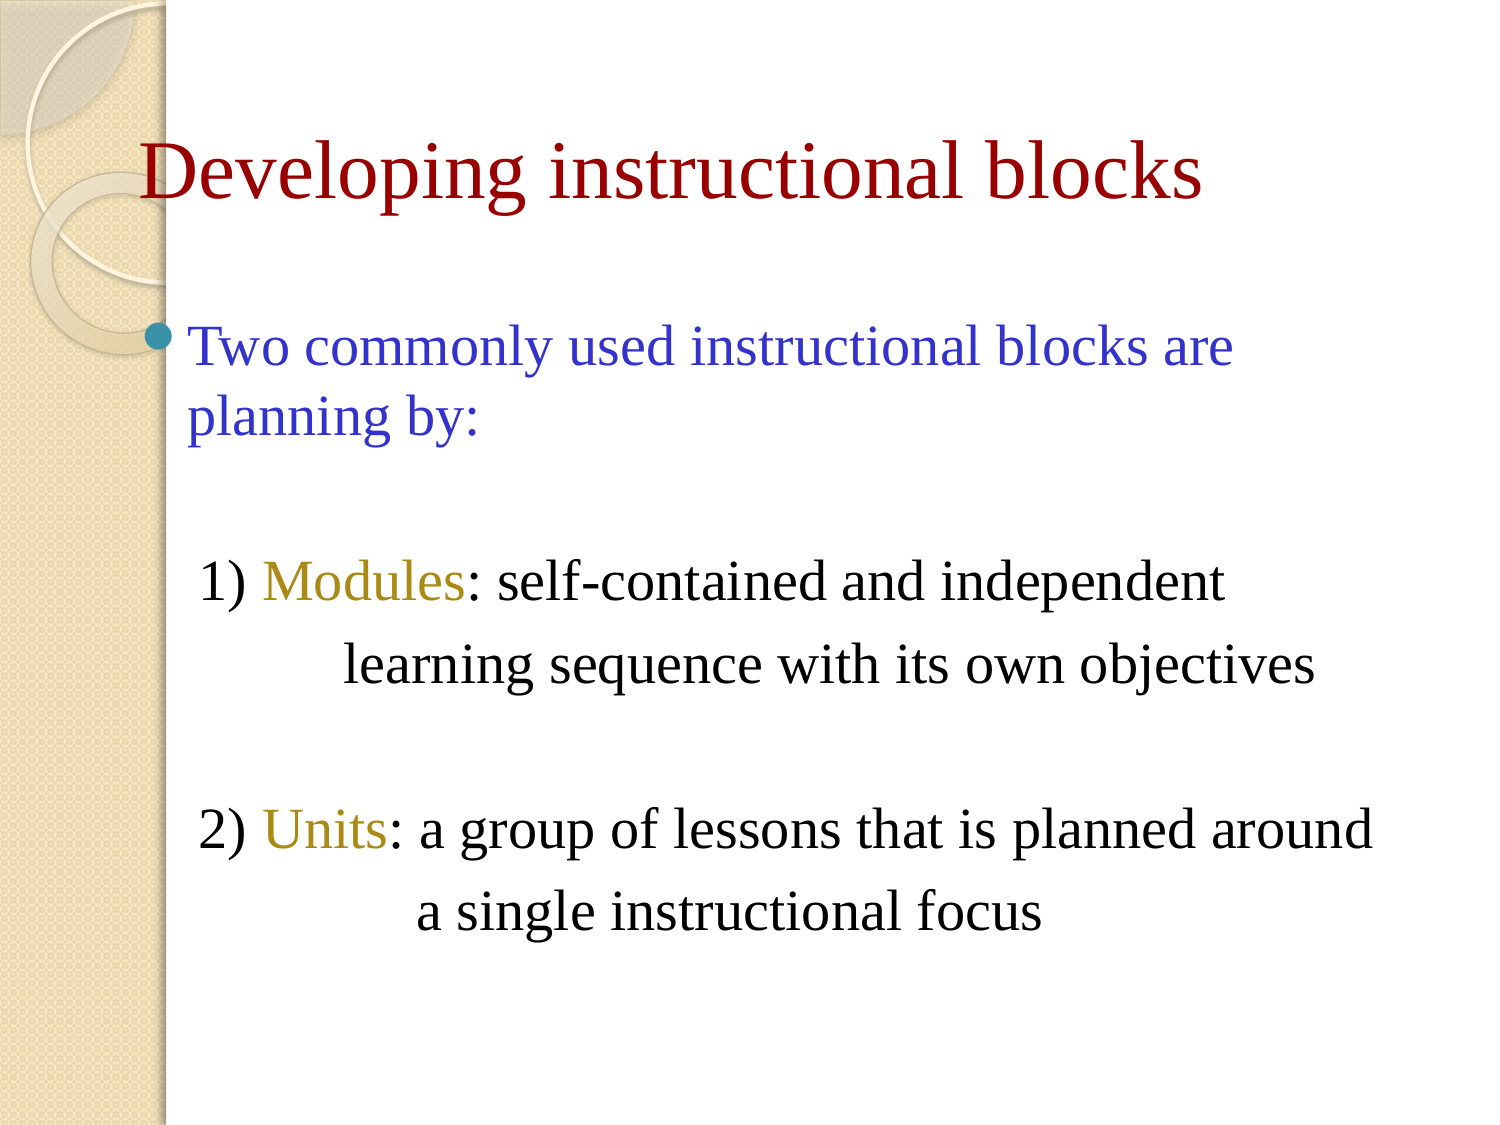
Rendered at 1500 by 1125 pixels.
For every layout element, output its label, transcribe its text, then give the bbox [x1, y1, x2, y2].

title Developing instructional blocks [123, 78, 1251, 253]
list Two commonly used instructional blocks are planning by: 1) Modules: self-contained and independent learning sequence with its own objectives 2) Units: a group of lessons that is planned around a single instructional focus [112, 299, 1424, 1059]
